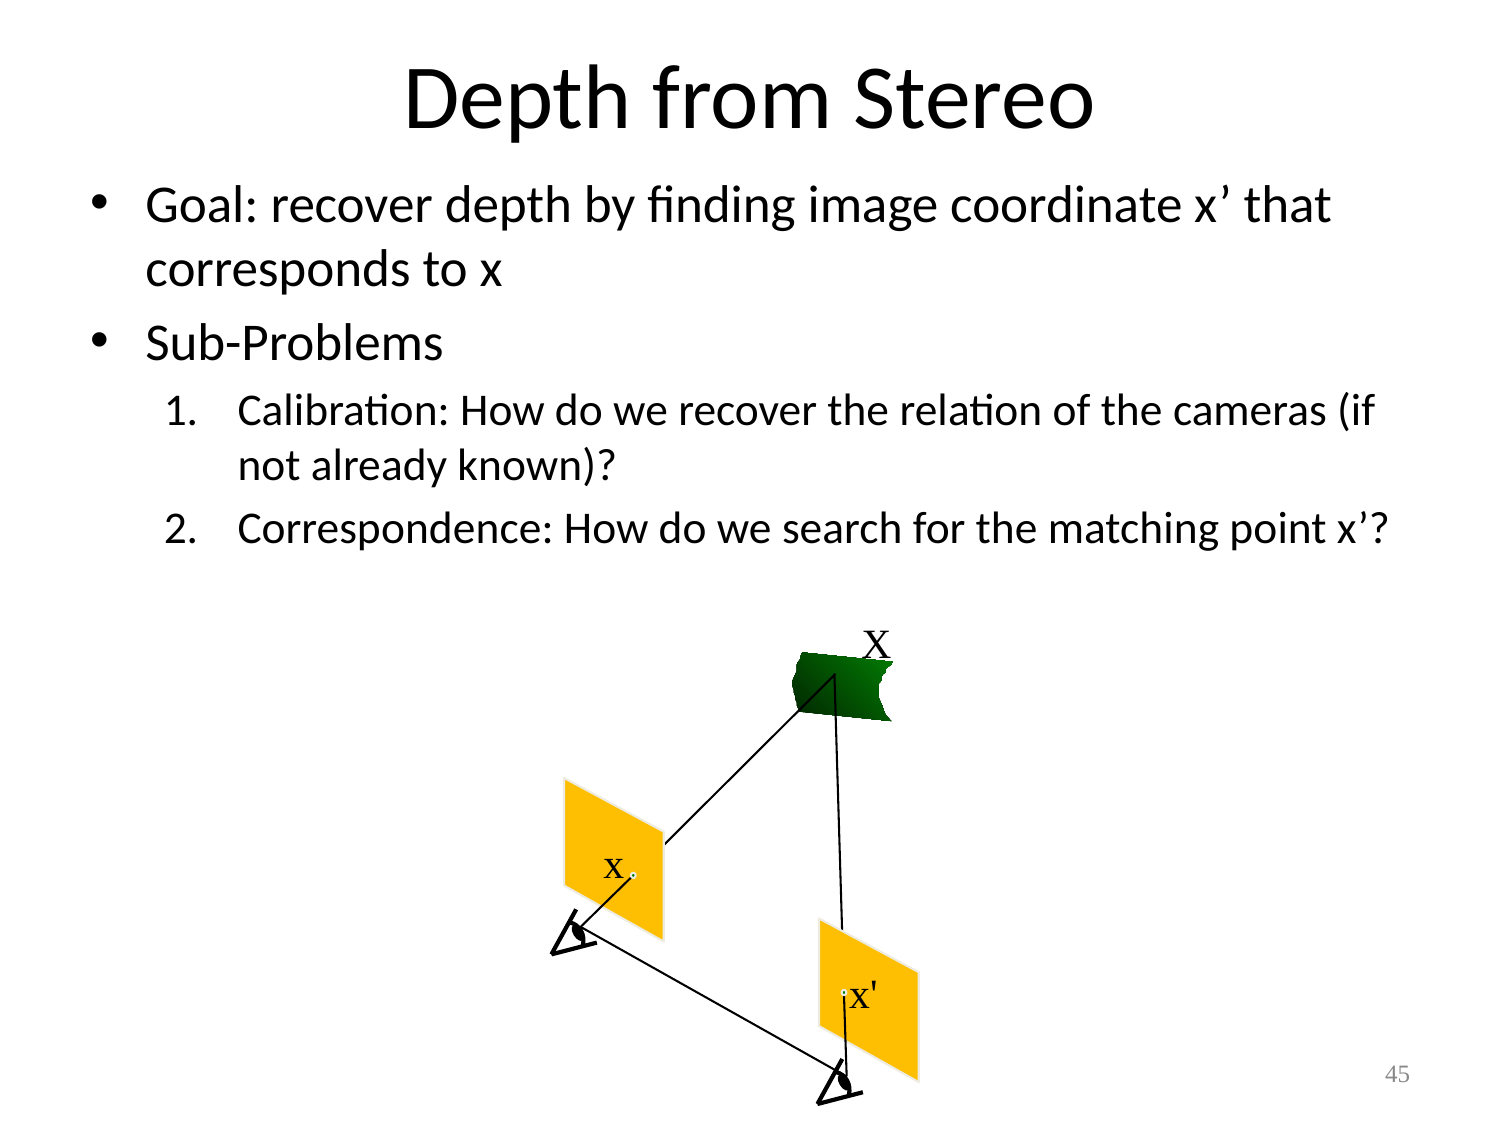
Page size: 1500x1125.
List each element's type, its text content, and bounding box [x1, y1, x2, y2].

title Depth from Stereo [75, 0, 1425, 162]
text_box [551, 615, 920, 1105]
slide_number 45 [1074, 1042, 1425, 1103]
list Goal: recover depth by finding image coordinate x’ that corresponds to x Sub-Problems Calibration: How do we recover the relation of the cameras (if not already known)? Correspondence: How do we search for the matching point x’? [75, 162, 1425, 600]
